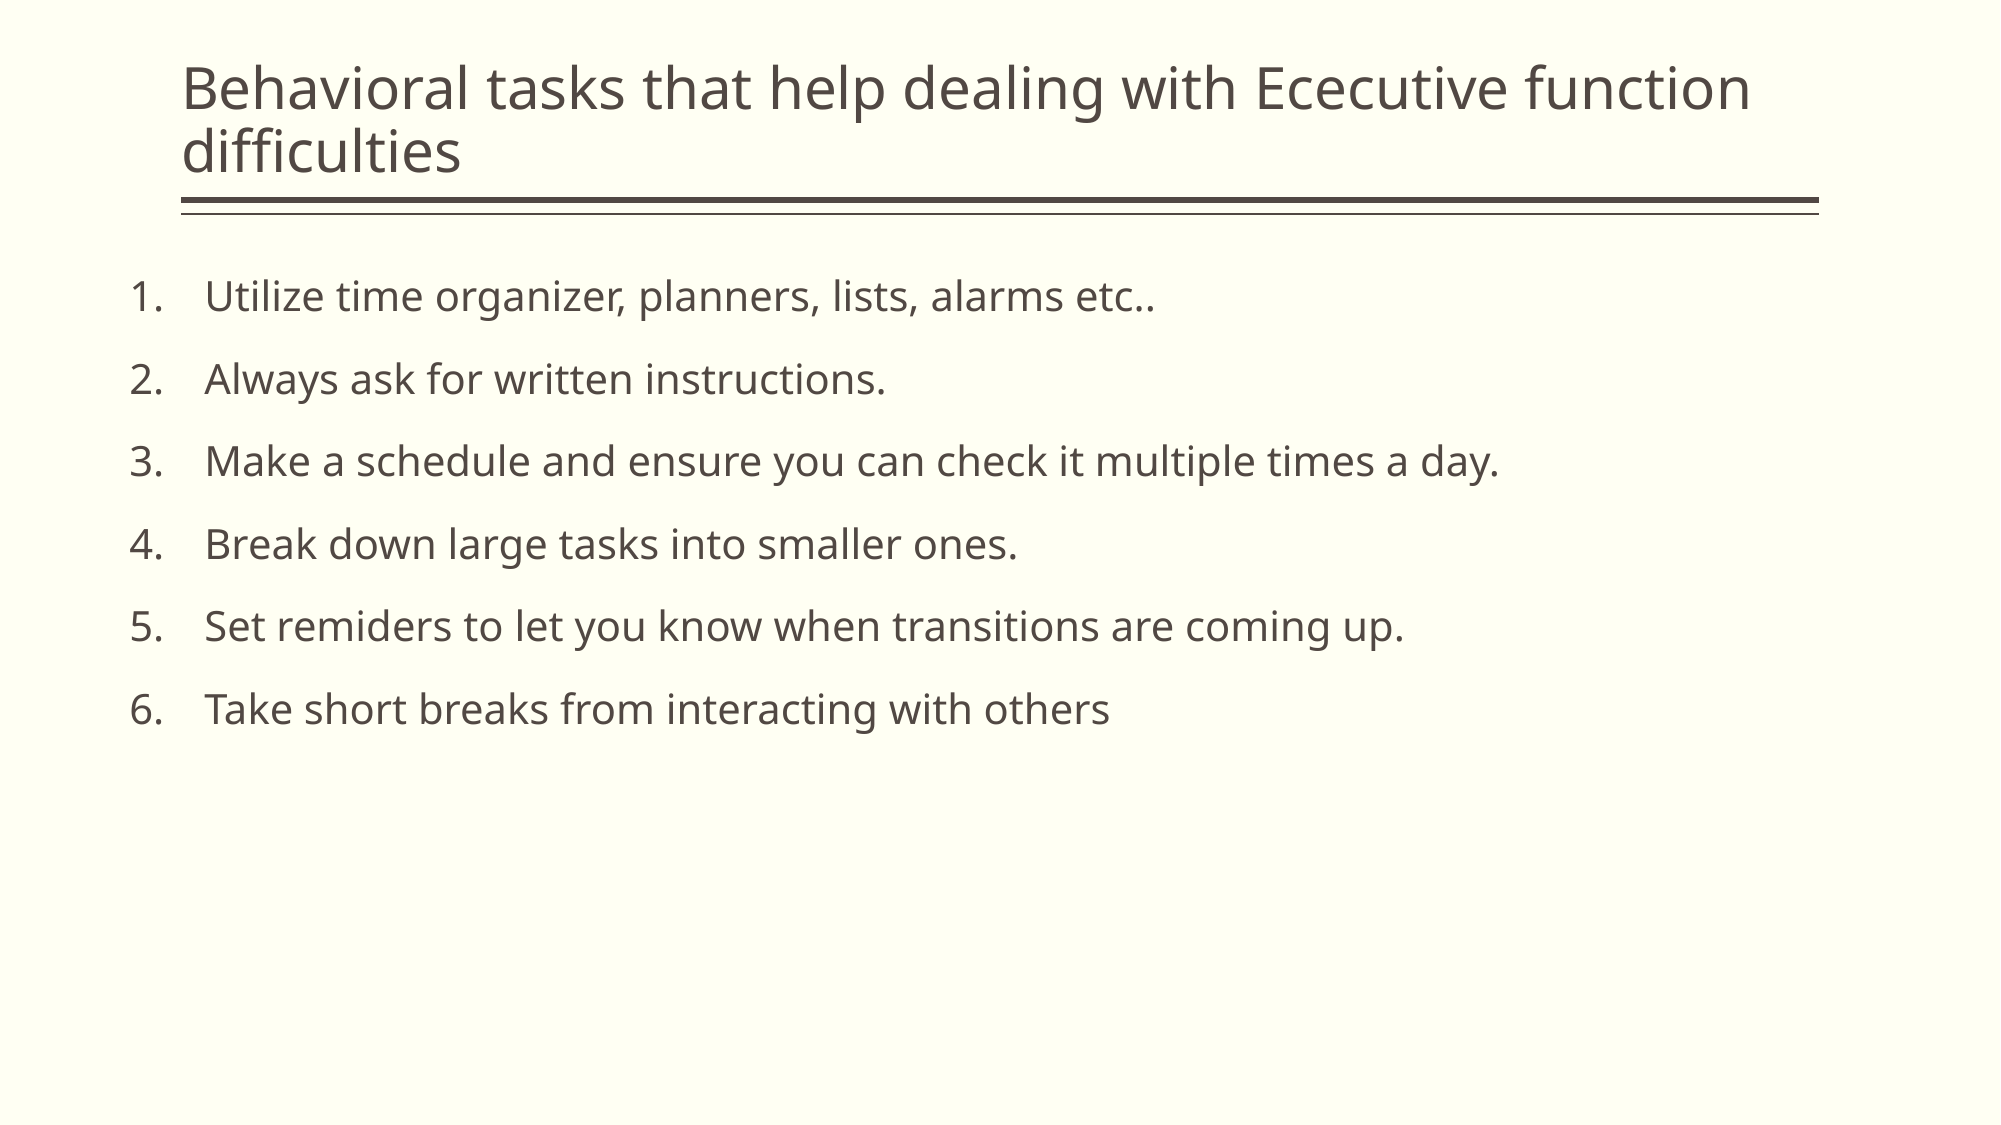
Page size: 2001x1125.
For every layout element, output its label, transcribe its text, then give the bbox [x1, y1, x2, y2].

list Utilize time organizer, planners, lists, alarms etc.. Always ask for written instructions. Make a schedule and ensure you can check it multiple times a day. Break down large tasks into smaller ones. Set remiders to let you know when transitions are coming up. Take short breaks from interacting with others [129, 267, 1849, 1018]
title Behavioral tasks that help dealing with Ececutive function difficulties [181, 12, 1819, 193]
